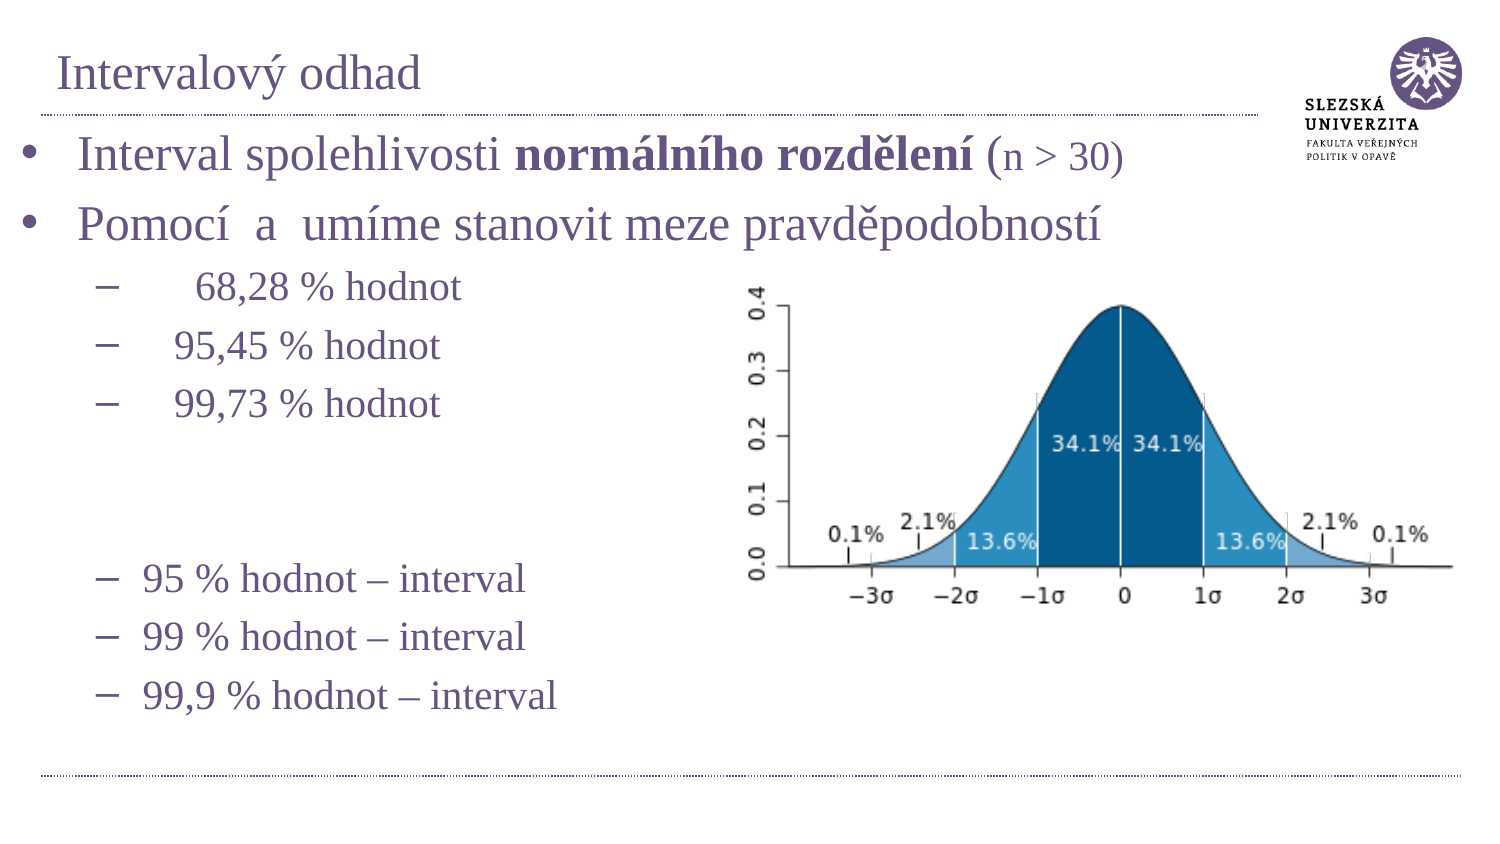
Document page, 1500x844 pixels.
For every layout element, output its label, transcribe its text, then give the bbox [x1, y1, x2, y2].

picture [1305, 37, 1462, 160]
picture [737, 269, 1459, 631]
title Intervalový odhad [41, 32, 786, 116]
